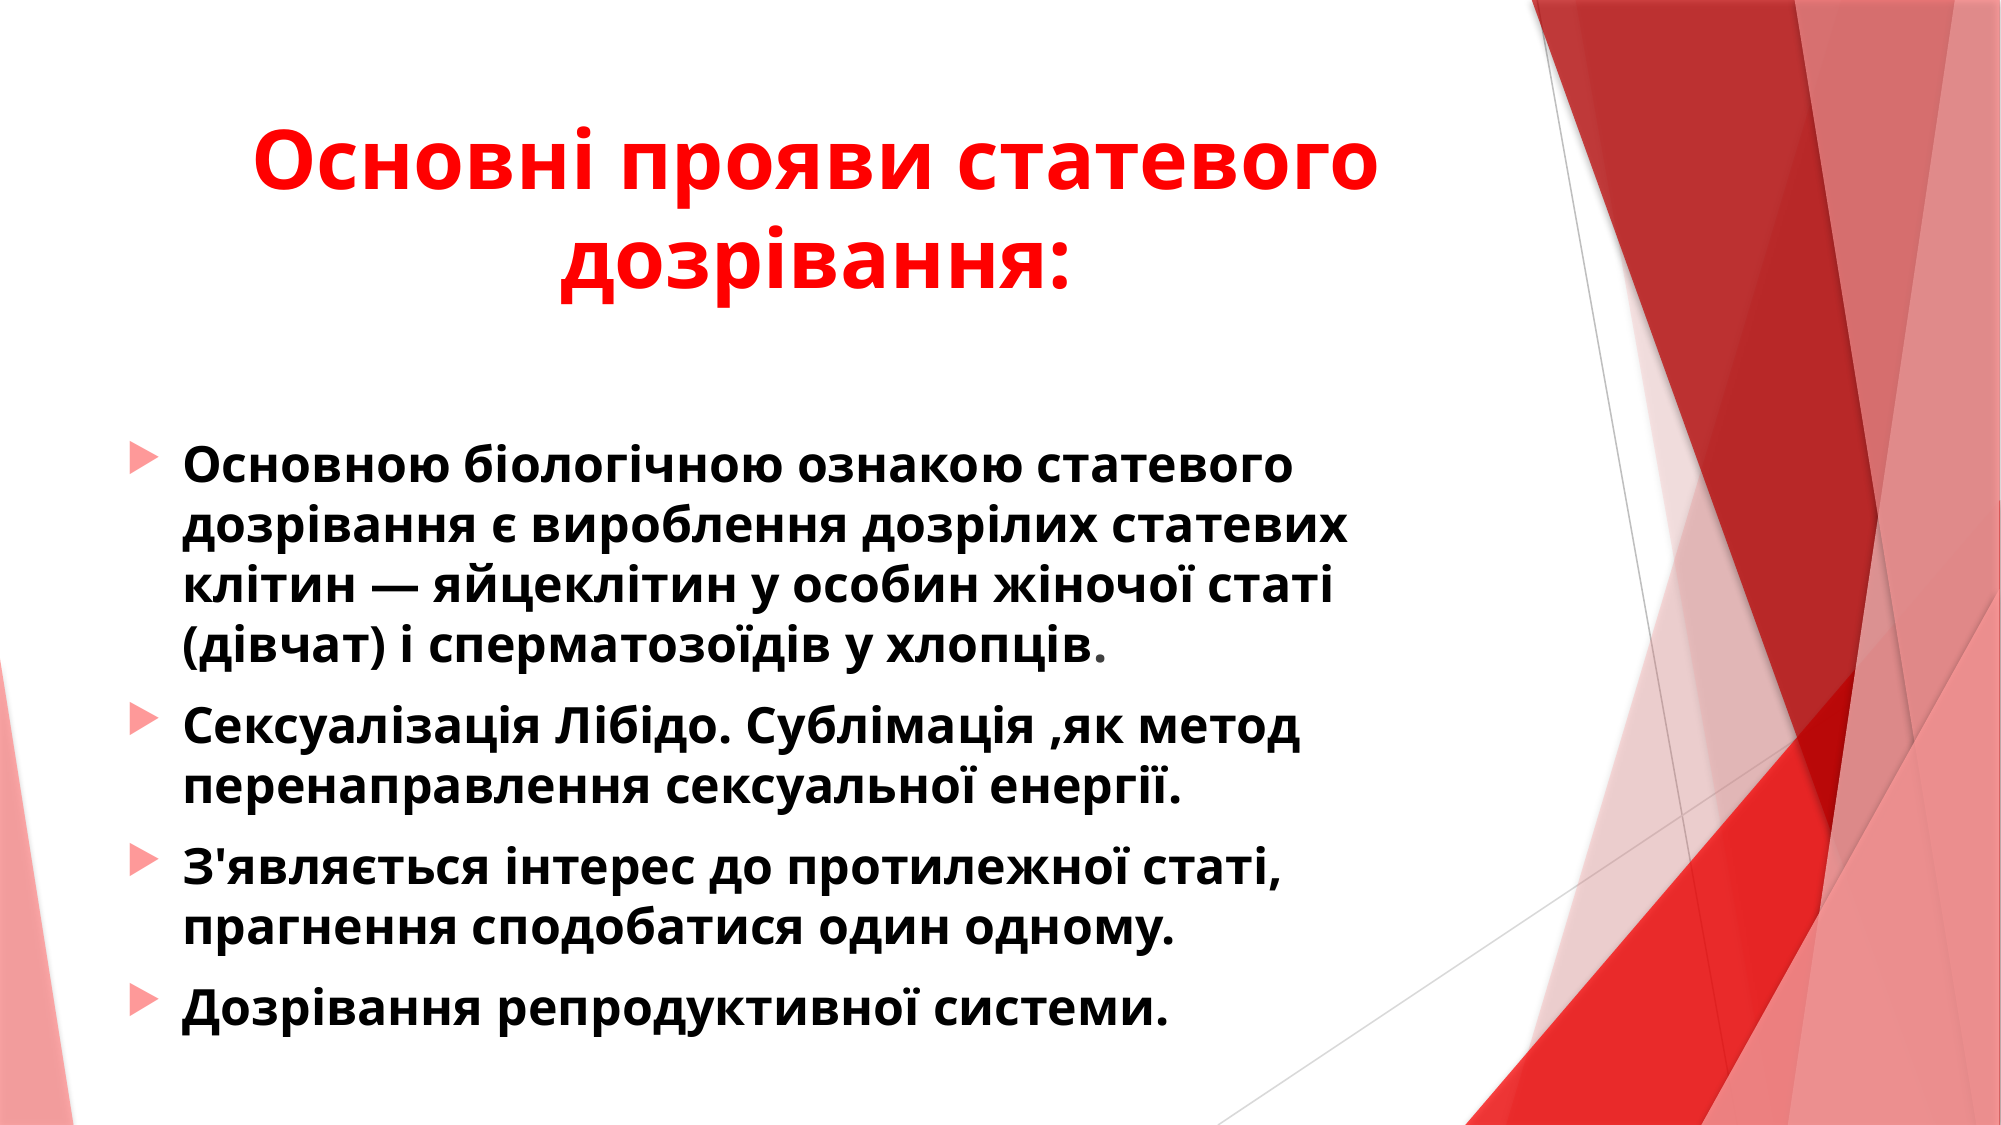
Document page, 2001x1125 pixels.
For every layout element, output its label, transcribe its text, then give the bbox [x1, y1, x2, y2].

list Основною біологічною ознакою статевого дозрівання є вироблення дозрілих статевих клітин — яйцеклітин у особин жіночої статі (дівчат) і сперматозоїдів у хлопців. Сексуалізація Лібідо. Сублімація ,як метод перенаправлення сексуальної енергії. З'являється інтерес до протилежної статі, прагнення сподобатися один одному. Дозрівання репродуктивної системи. [111, 354, 1522, 992]
title Основні прояви статевого дозрівання: [111, 99, 1522, 317]
